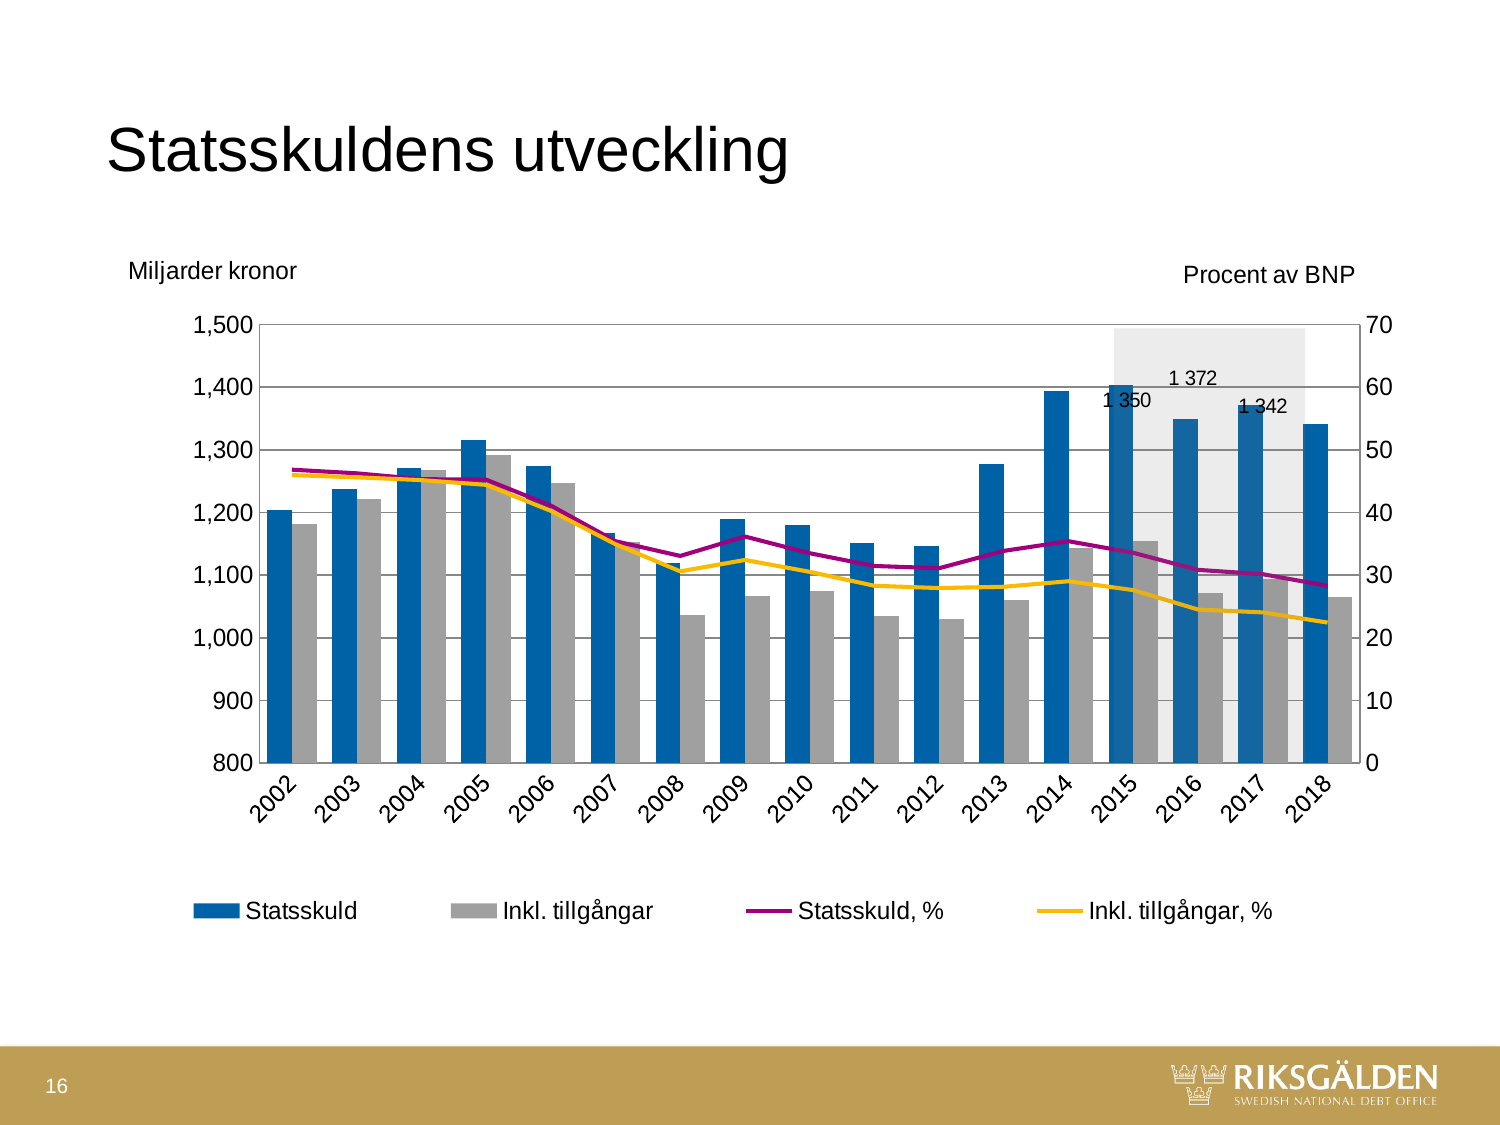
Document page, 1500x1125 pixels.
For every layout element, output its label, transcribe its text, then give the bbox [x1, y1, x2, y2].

chart [106, 250, 1394, 996]
picture [1171, 1060, 1437, 1105]
slide_number 16 [45, 1073, 93, 1098]
title Statsskuldens utveckling [106, 35, 1394, 184]
